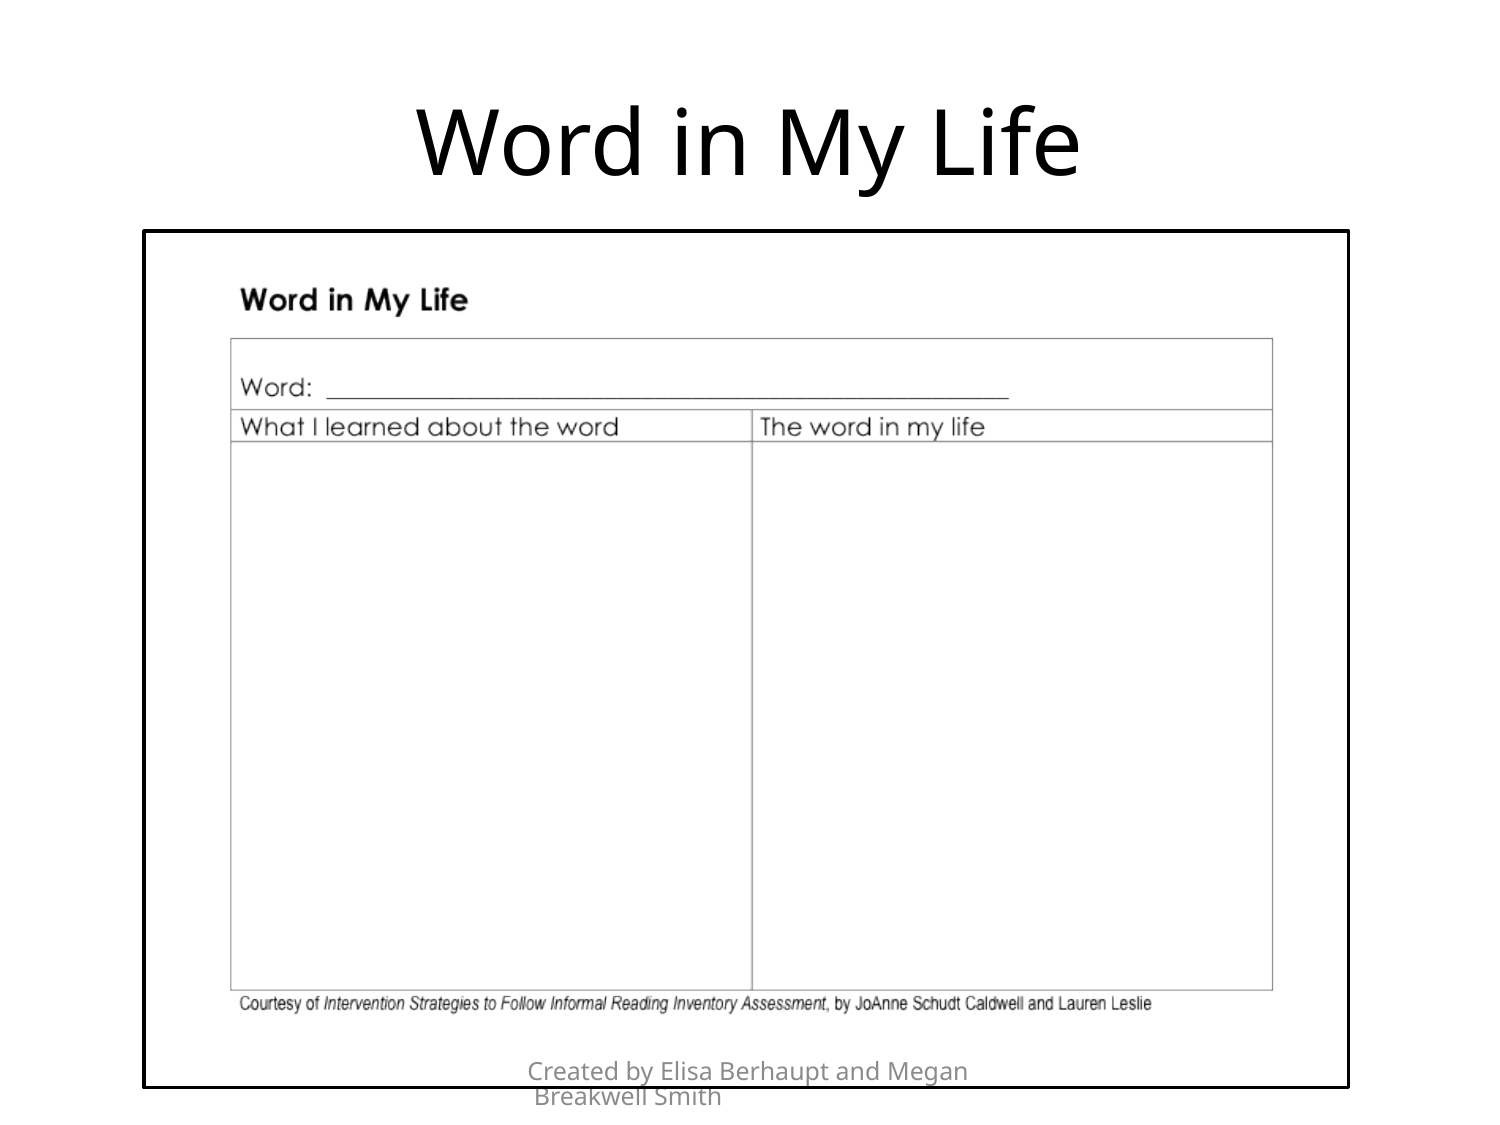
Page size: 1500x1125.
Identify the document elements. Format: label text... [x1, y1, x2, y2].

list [145, 232, 1348, 1087]
title Word in My Life [75, 45, 1425, 233]
footer Created by Elisa Berhaupt and Megan Breakwell Smith [512, 1096, 988, 1103]
